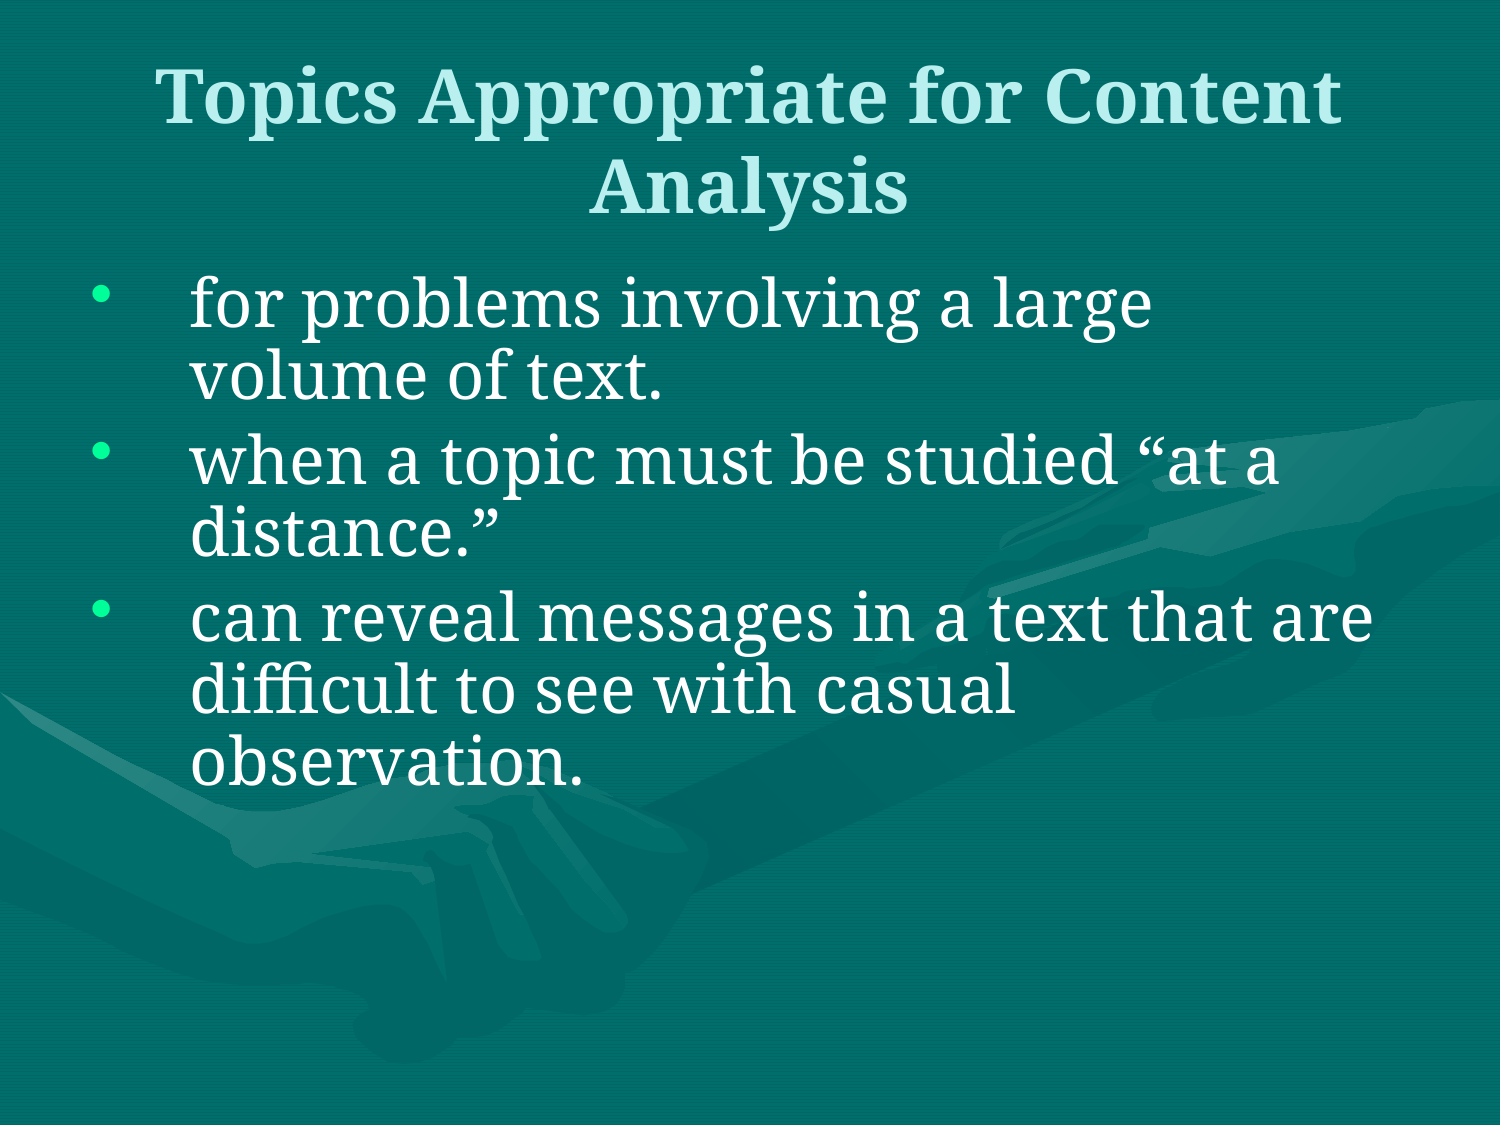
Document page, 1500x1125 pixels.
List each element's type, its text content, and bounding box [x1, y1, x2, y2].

list for problems involving a large volume of text. when a topic must be studied “at a distance.” can reveal messages in a text that are difficult to see with casual observation. [74, 262, 1426, 1001]
title Topics Appropriate for Content Analysis [74, 44, 1426, 233]
